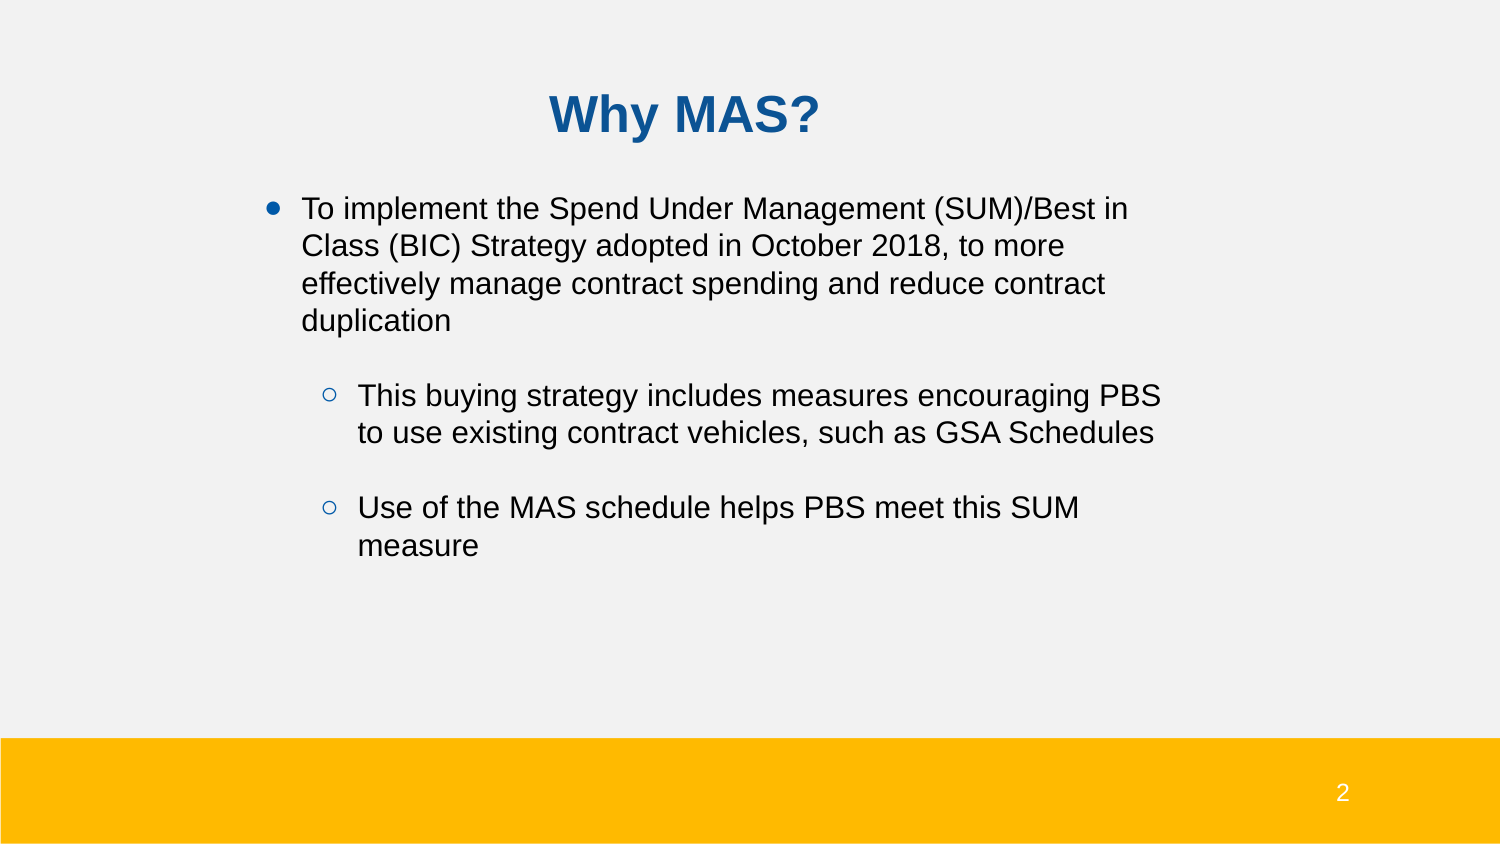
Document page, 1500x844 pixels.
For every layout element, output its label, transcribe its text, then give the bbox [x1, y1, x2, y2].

slide_number 2 [1050, 764, 1350, 818]
title Why MAS? [233, 9, 1138, 155]
list To implement the Spend Under Management (SUM)/Best in Class (BIC) Strategy adopted in October 2018, to more effectively manage contract spending and reduce contract duplication This buying strategy includes measures encouraging PBS to use existing contract vehicles, such as GSA Schedules Use of the MAS schedule helps PBS meet this SUM measure [233, 176, 1193, 726]
